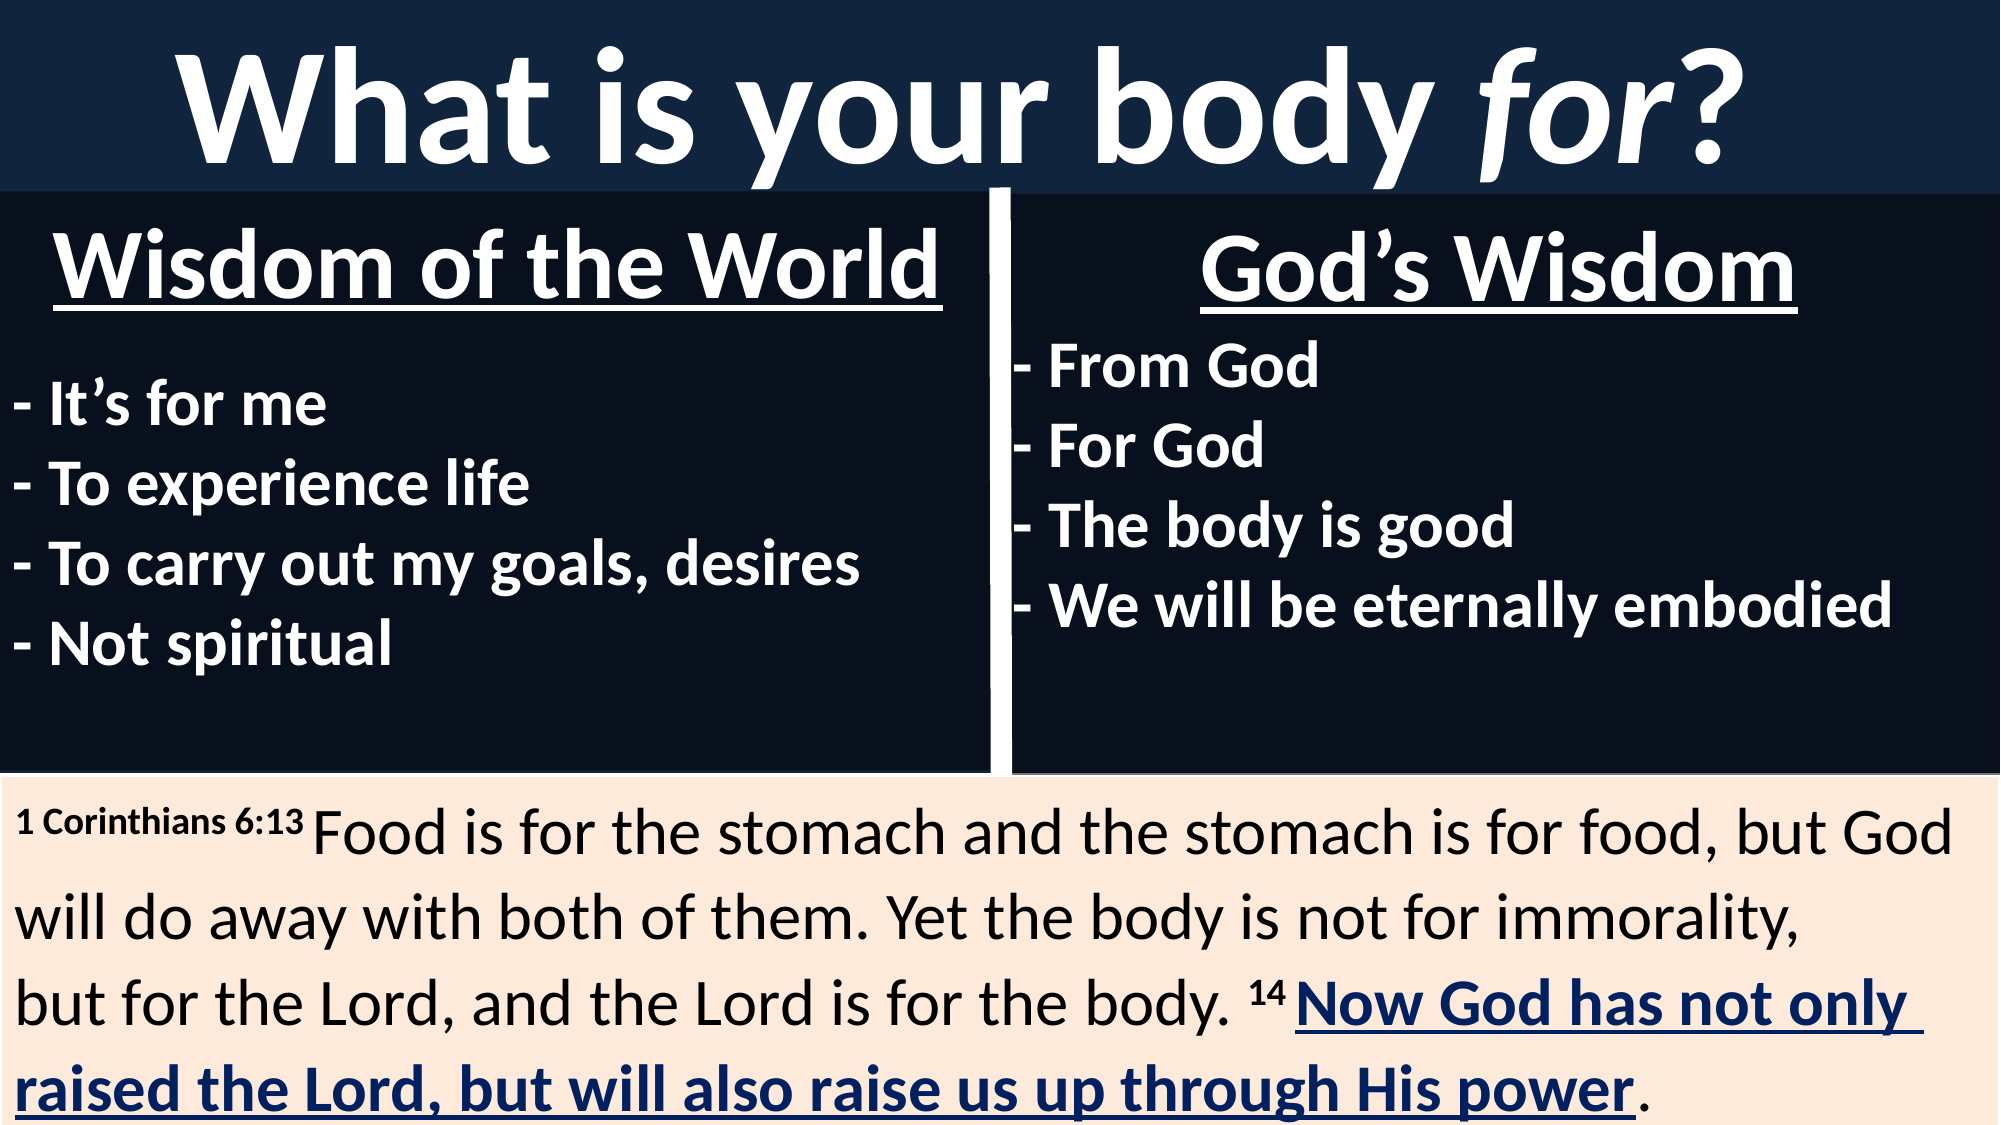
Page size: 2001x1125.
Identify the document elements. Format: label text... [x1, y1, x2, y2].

text_box God’s Wisdom - From God - For God - The body is good - We will be eternally embodied [1005, 192, 2000, 777]
text_box 1 Corinthians 6:13 Food is for the stomach and the stomach is for food, but God will do away with both of them. Yet the body is not for immorality, but for the Lord, and the Lord is for the body. 14 Now God has not only raised the Lord, but will also raise us up through His power. . [0, 773, 2000, 1125]
text_box What is your body for? [0, 0, 2000, 192]
text_box Wisdom of the World - It’s for me - To experience life - To carry out my goals, desires - Not spiritual [0, 189, 990, 772]
